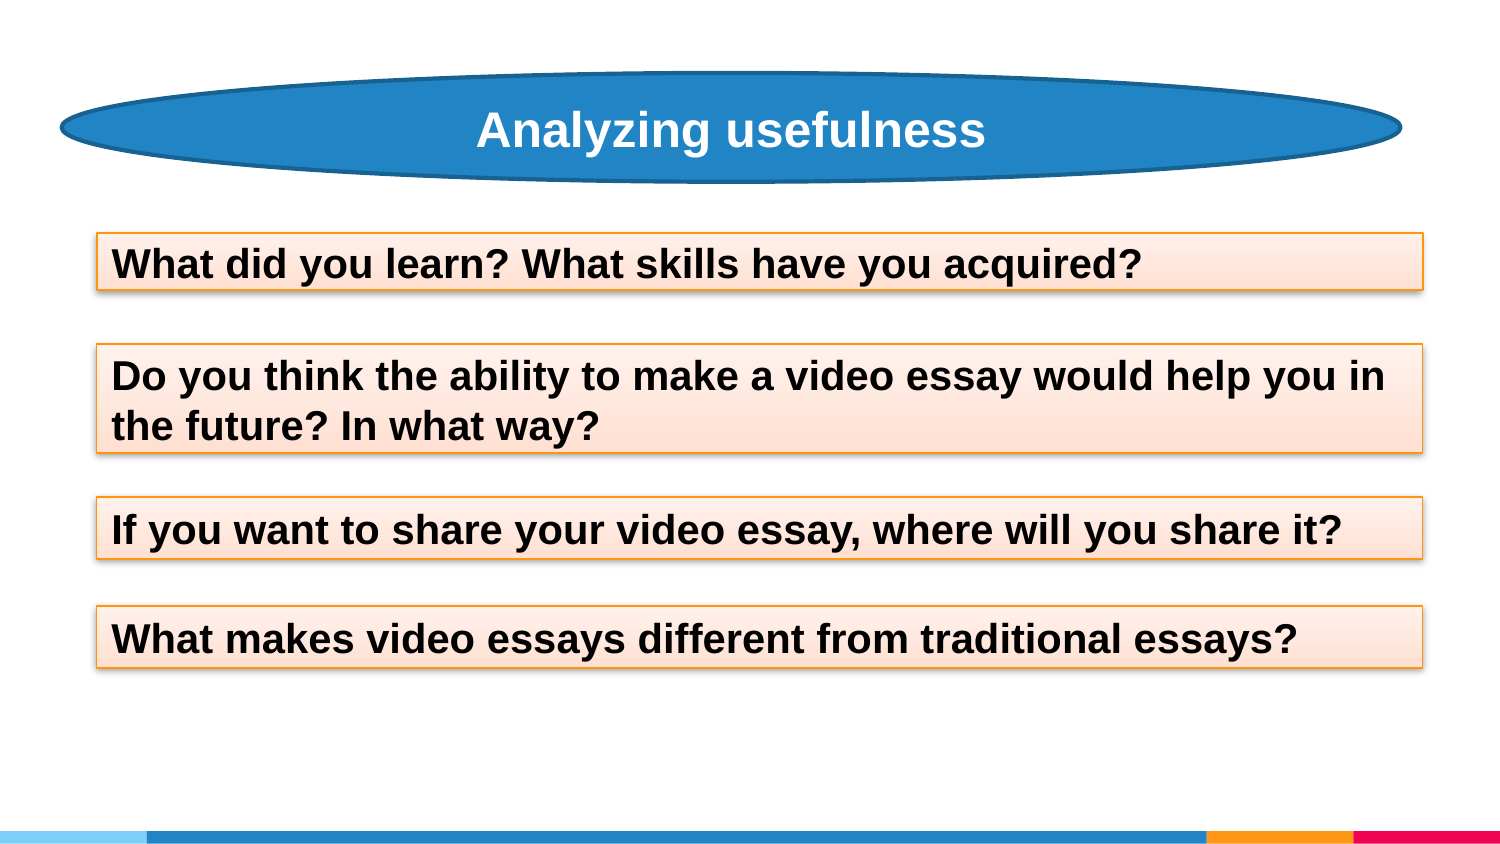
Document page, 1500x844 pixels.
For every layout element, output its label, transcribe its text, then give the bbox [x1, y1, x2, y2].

text_box What did you learn? What skills have you acquired? [96, 232, 1424, 291]
text_box Do you think the ability to make a video essay would help you in the future? In what way? [96, 343, 1423, 454]
slide_number 4 [1377, 834, 1468, 844]
text_box What makes video essays different from traditional essays? [96, 605, 1423, 669]
text_box If you want to share your video essay, where will you share it? [96, 496, 1423, 560]
text_box Analyzing usefulness [59, 70, 1403, 184]
